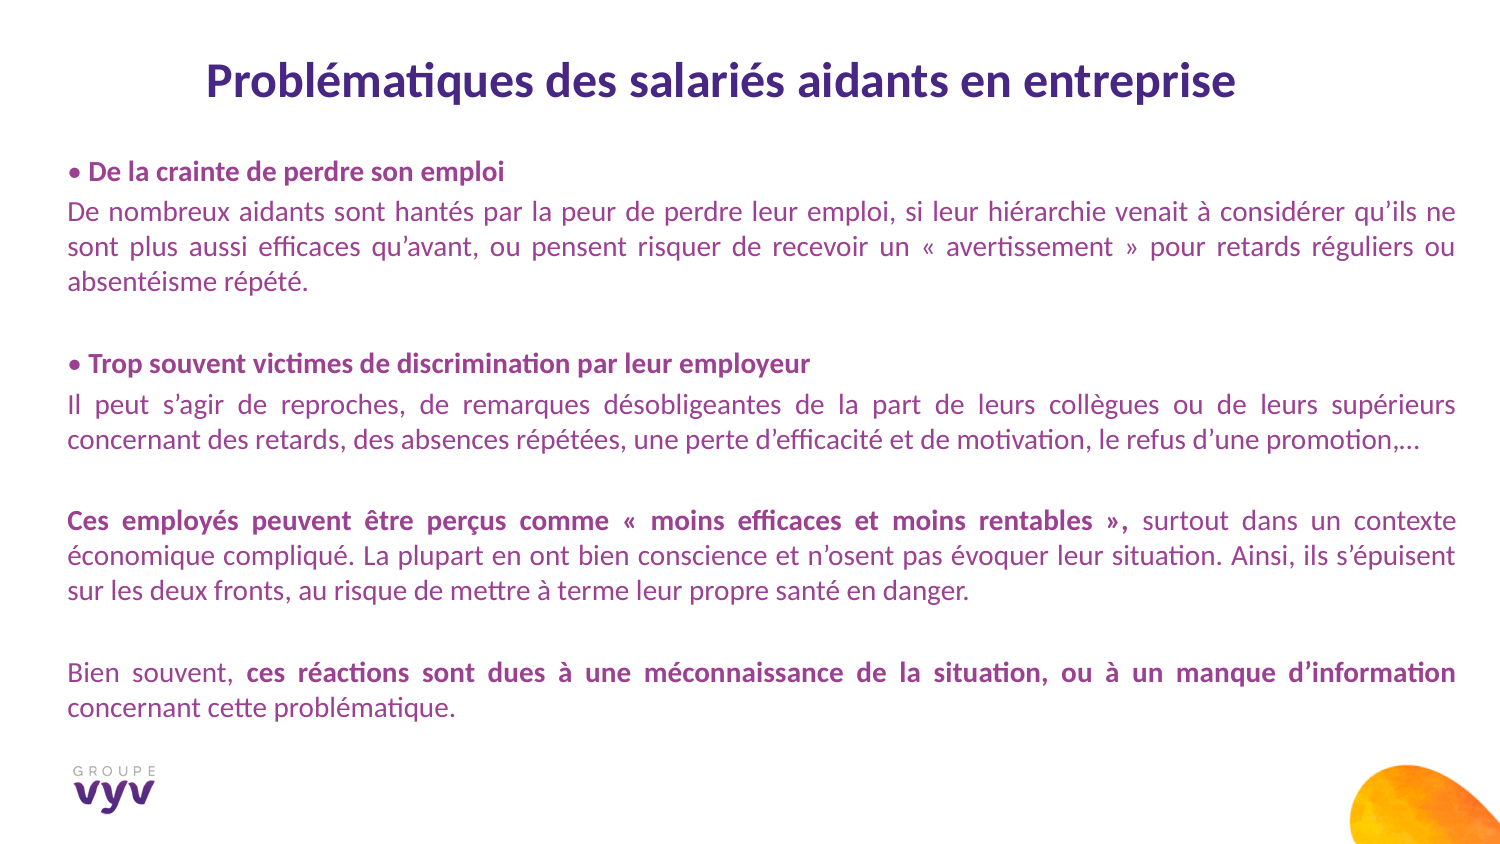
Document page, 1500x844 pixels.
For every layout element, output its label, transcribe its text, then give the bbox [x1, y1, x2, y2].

picture [60, 749, 169, 822]
text_box Problématiques des salariés aidants en entreprise [48, 59, 1397, 120]
text_box • De la crainte de perdre son emploi De nombreux aidants sont hantés par la peur de perdre leur emploi, si leur hiérarchie venait à considérer qu’ils ne sont plus aussi efficaces qu’avant, ou pensent risquer de recevoir un « avertissement » pour retards réguliers ou absentéisme répété. • Trop souvent victimes de discrimination par leur employeur Il peut s’agir de reproches, de remarques désobligeantes de la part de leurs collègues ou de leurs supérieurs concernant des retards, des absences répétées, une perte d’efficacité et de motivation, le refus d’une promotion,… Ces employés peuvent être perçus comme « moins efficaces et moins rentables », surtout dans un contexte économique compliqué. La plupart en ont bien conscience et n’osent pas évoquer leur situation. Ainsi, ils s’épuisent sur les deux fronts, au risque de mettre à terme leur propre santé en danger. Bien souvent, ces réactions sont dues à une méconnaissance de la situation, ou à un manque d’information concernant cette problématique. [67, 151, 1458, 713]
picture [1347, 762, 1500, 844]
